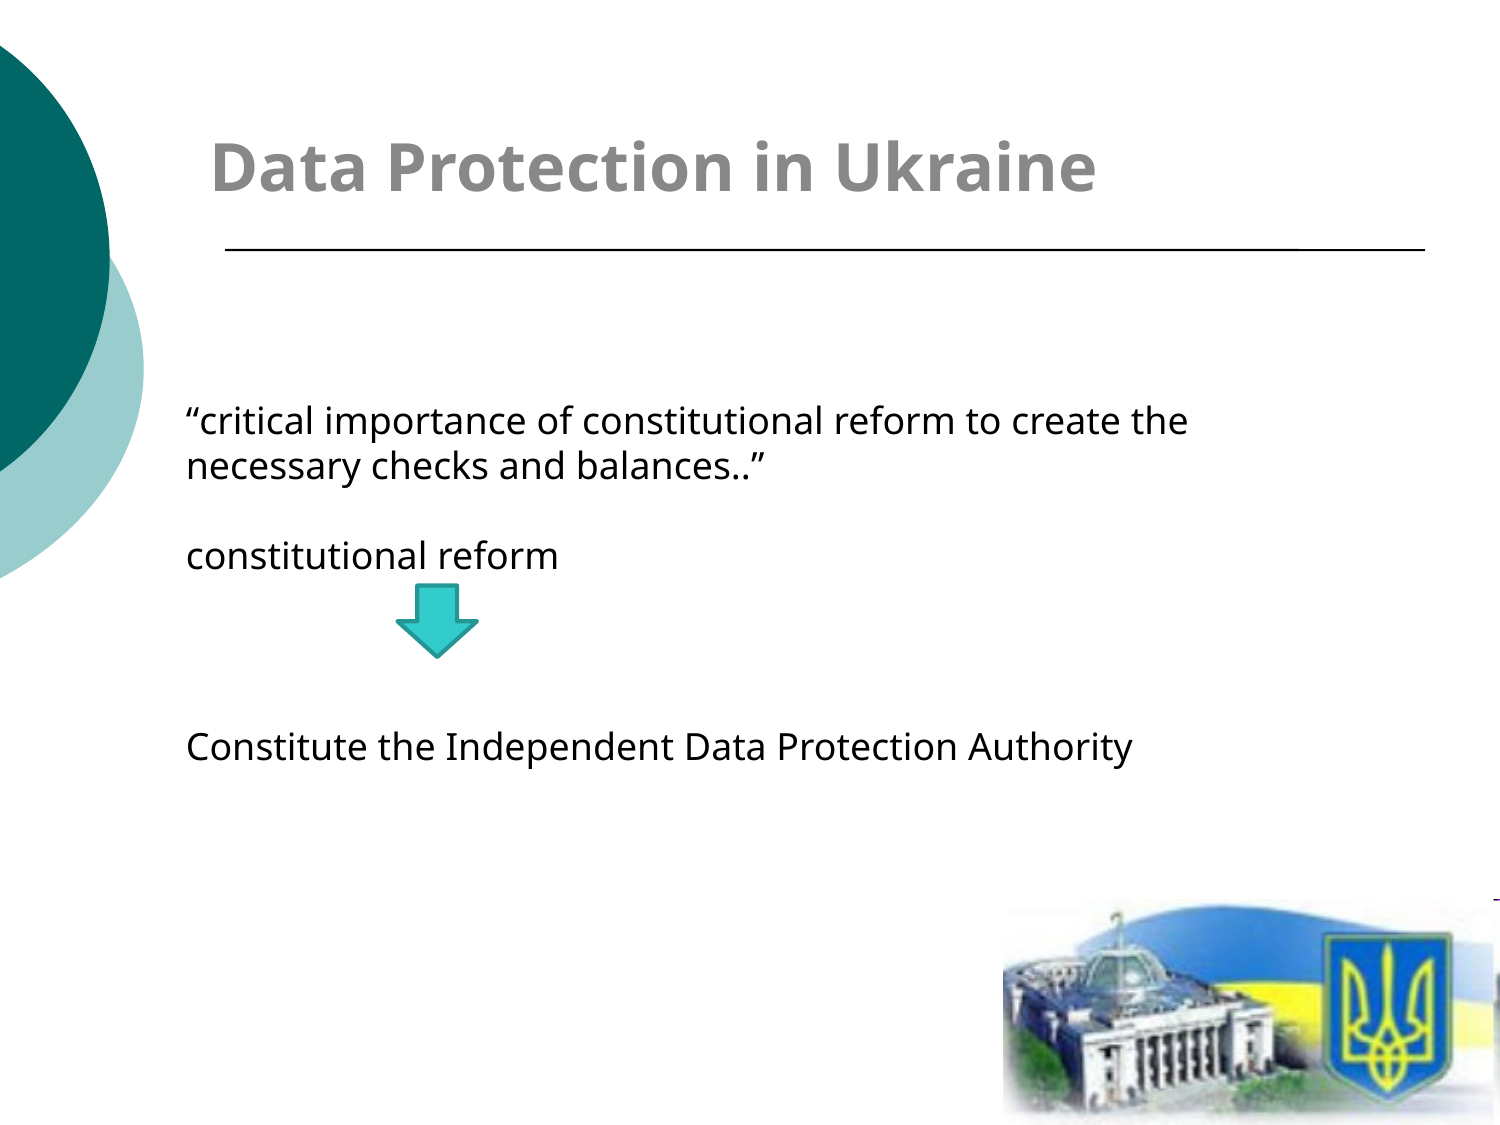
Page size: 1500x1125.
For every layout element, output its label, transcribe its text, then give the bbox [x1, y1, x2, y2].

picture [1003, 899, 1500, 1125]
text_box Data Protection in Ukraine [194, 117, 1416, 212]
text_box [395, 583, 479, 659]
text_box Constitute the Independent Data Protection Authority [171, 715, 1425, 866]
text_box “critical importance of constitutional reform to create the necessary checks and balances..” constitutional reform [171, 209, 1376, 585]
